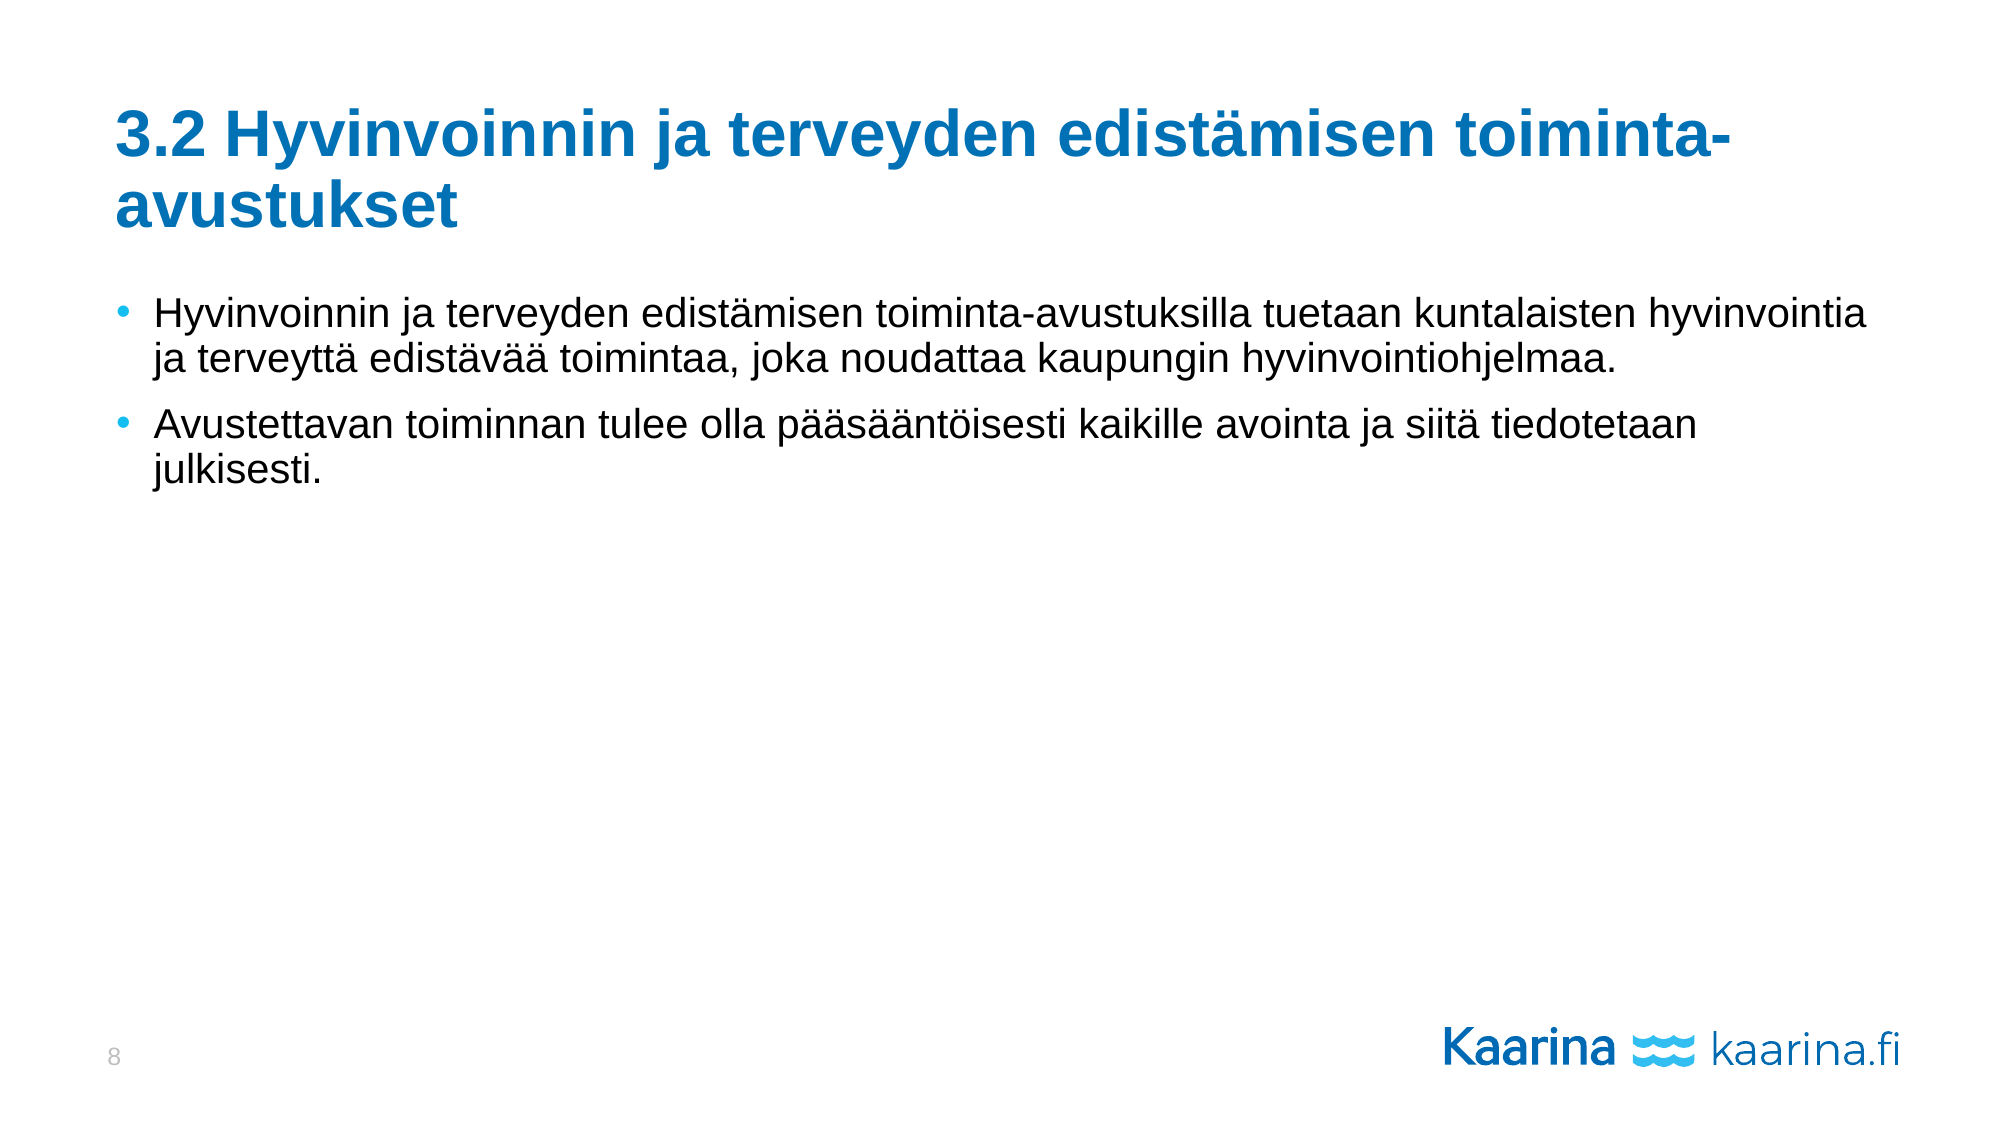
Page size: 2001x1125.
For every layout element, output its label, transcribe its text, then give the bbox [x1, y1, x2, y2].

list Hyvinvoinnin ja terveyden edistämisen toiminta-avustuksilla tuetaan kuntalaisten hyvinvointia ja terveyttä edistävää toimintaa, joka noudattaa kaupungin hyvinvointiohjelmaa. Avustettavan toiminnan tulee olla pääsääntöisesti kaikille avointa ja siitä tiedotetaan julkisesti. [100, 284, 1900, 999]
title 3.2 Hyvinvoinnin ja terveyden edistämisen toiminta-avustukset [100, 92, 1899, 250]
slide_number 8 [92, 1019, 274, 1079]
